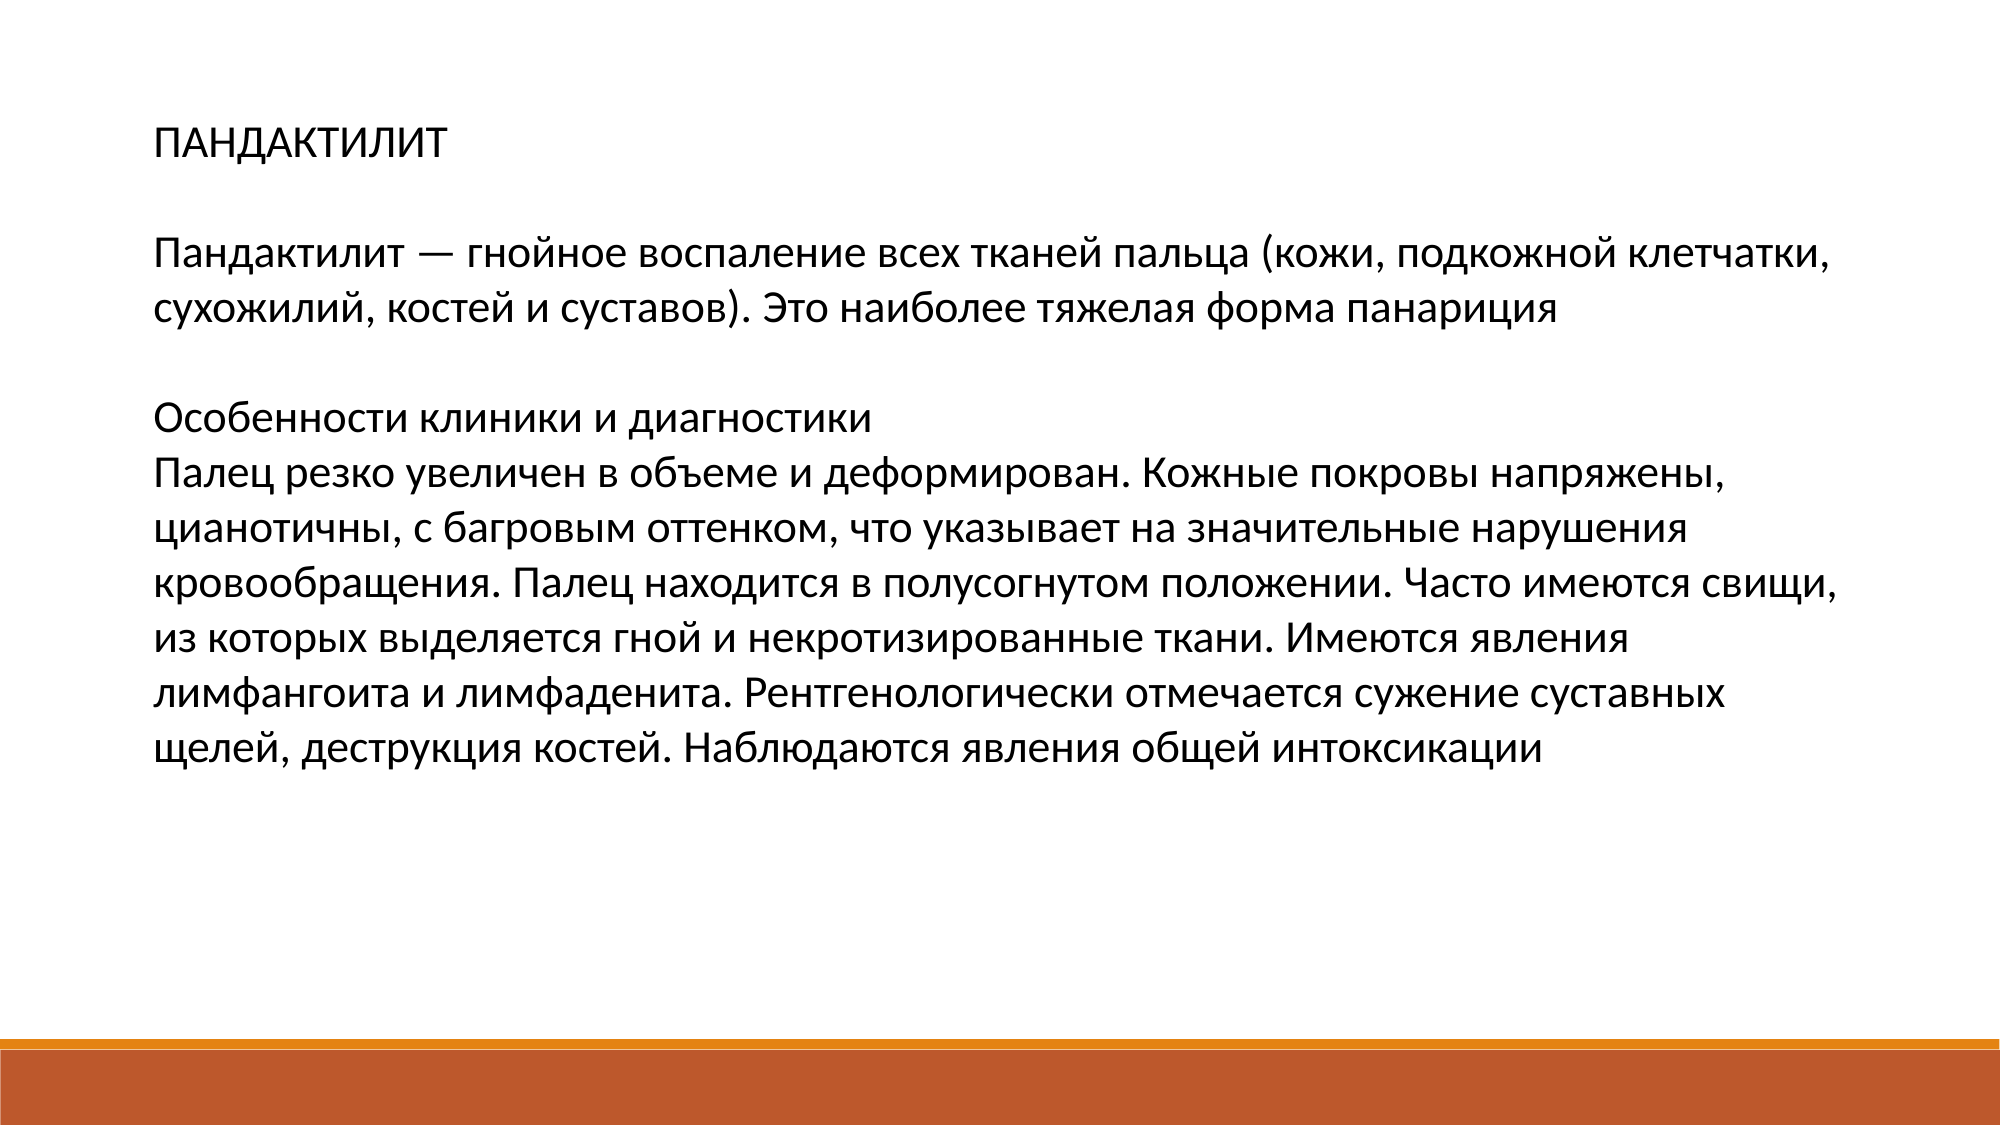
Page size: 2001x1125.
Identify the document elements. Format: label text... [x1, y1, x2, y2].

text_box ПАНДАКТИЛИТ Пандактилит — гнойное воспаление всех тканей пальца (кожи, подкожной клетчатки, сухожилий, костей и суставов). Это наиболее тяжелая форма панариция Особенности клиники и диагностики Палец резко увеличен в объеме и деформирован. Кожные покровы напряжены, цианотичны, с багровым оттенком, что указывает на значительные нарушения кровообращения. Палец находится в полусогнутом положении. Часто имеются свищи, из которых выделяется гной и некротизированные ткани. Имеются явления лимфангоита и лимфаденита. Рентгенологически отмечается сужение суставных щелей, деструкция костей. Наблюдаются явления общей интоксикации [138, 104, 1885, 834]
